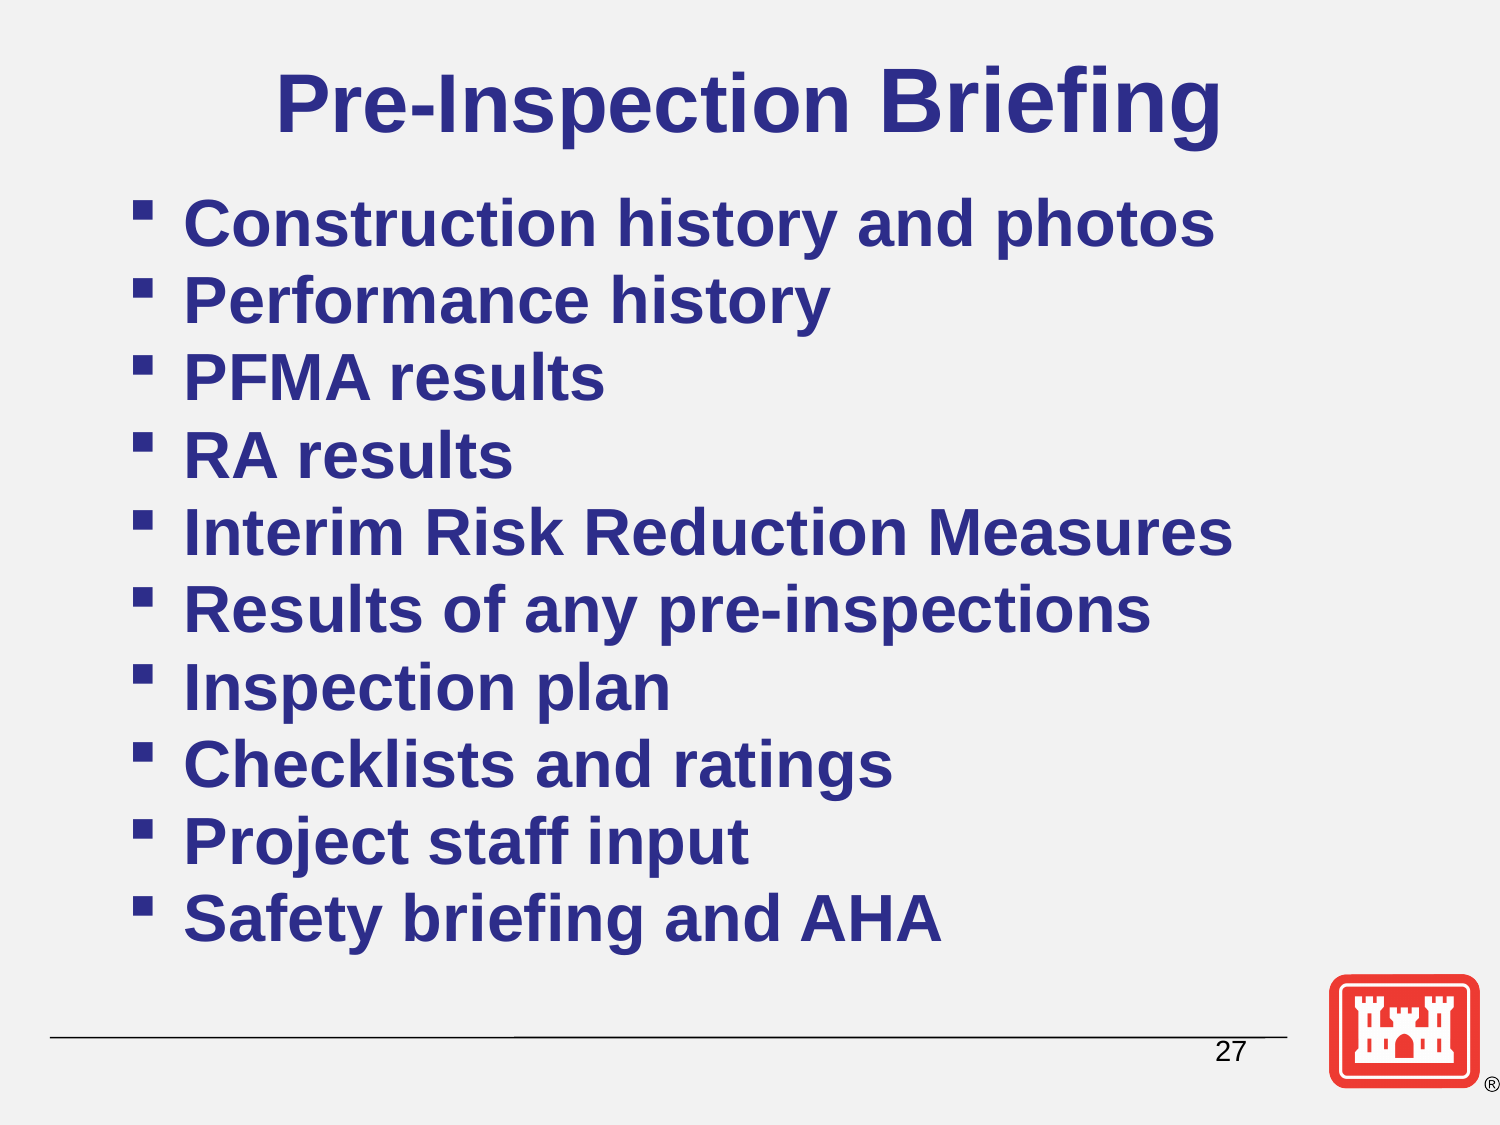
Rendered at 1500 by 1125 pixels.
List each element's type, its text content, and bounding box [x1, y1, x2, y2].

picture [1329, 974, 1500, 1092]
slide_number 27 [1074, 1024, 1388, 1101]
list Construction history and photos Performance history PFMA results RA results Interim Risk Reduction Measures Results of any pre-inspections Inspection plan Checklists and ratings Project staff input Safety briefing and AHA [112, 187, 1438, 951]
title Pre-Inspection Briefing [74, 37, 1426, 156]
